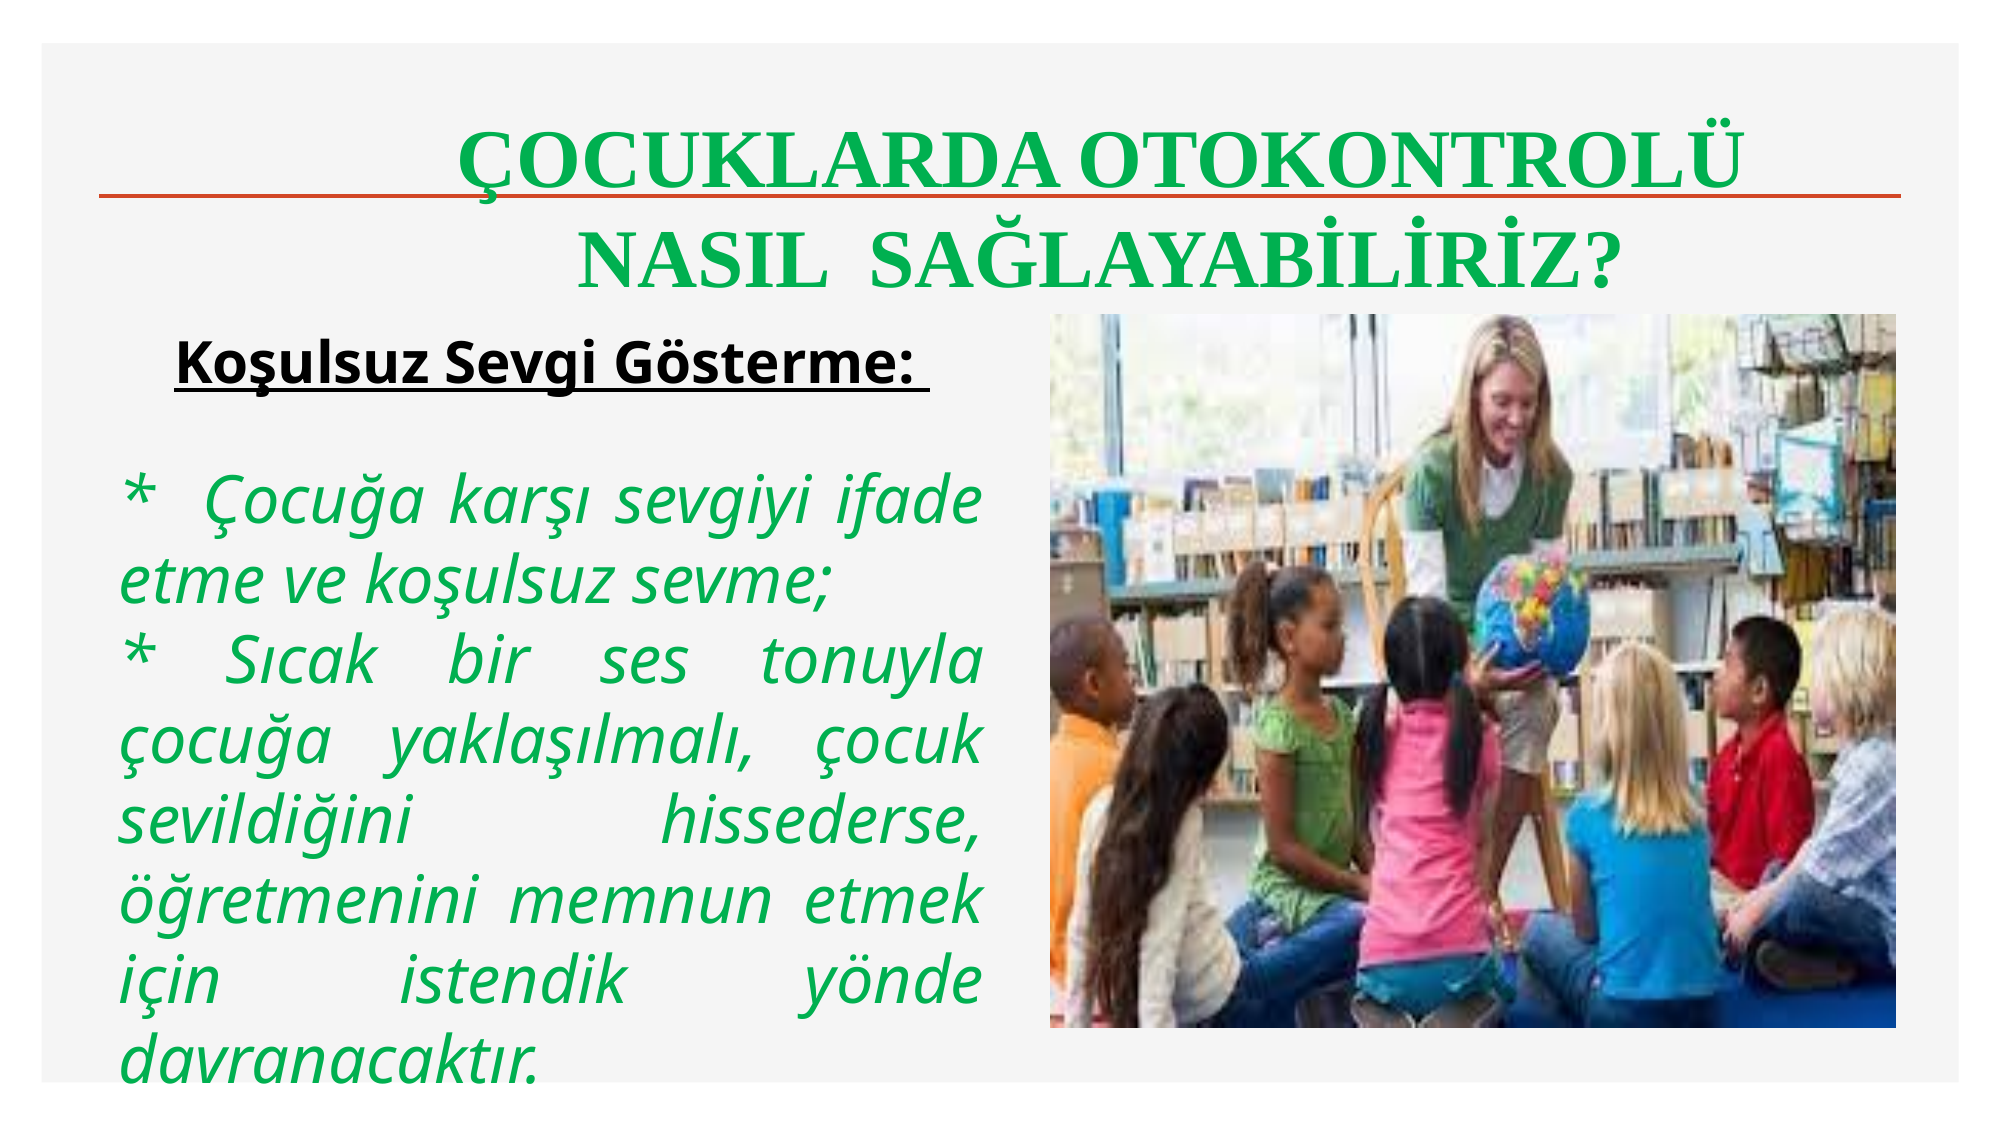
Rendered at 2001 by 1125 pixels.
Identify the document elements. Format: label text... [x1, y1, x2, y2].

text_box ÇOCUKLARDA OTOKONTROLÜ NASIL SAĞLAYABİLİRİZ? [307, 97, 1896, 312]
text_box Koşulsuz Sevgi Gösterme: * Çocuğa karşı sevgiyi ifade etme ve koşulsuz sevme; * Sıcak bir ses tonuyla çocuğa yaklaşılmalı, çocuk sevildiğini hissederse, öğretmenini memnun etmek için istendik yönde davranacaktır. [104, 317, 1000, 1105]
picture [1049, 314, 1896, 1028]
